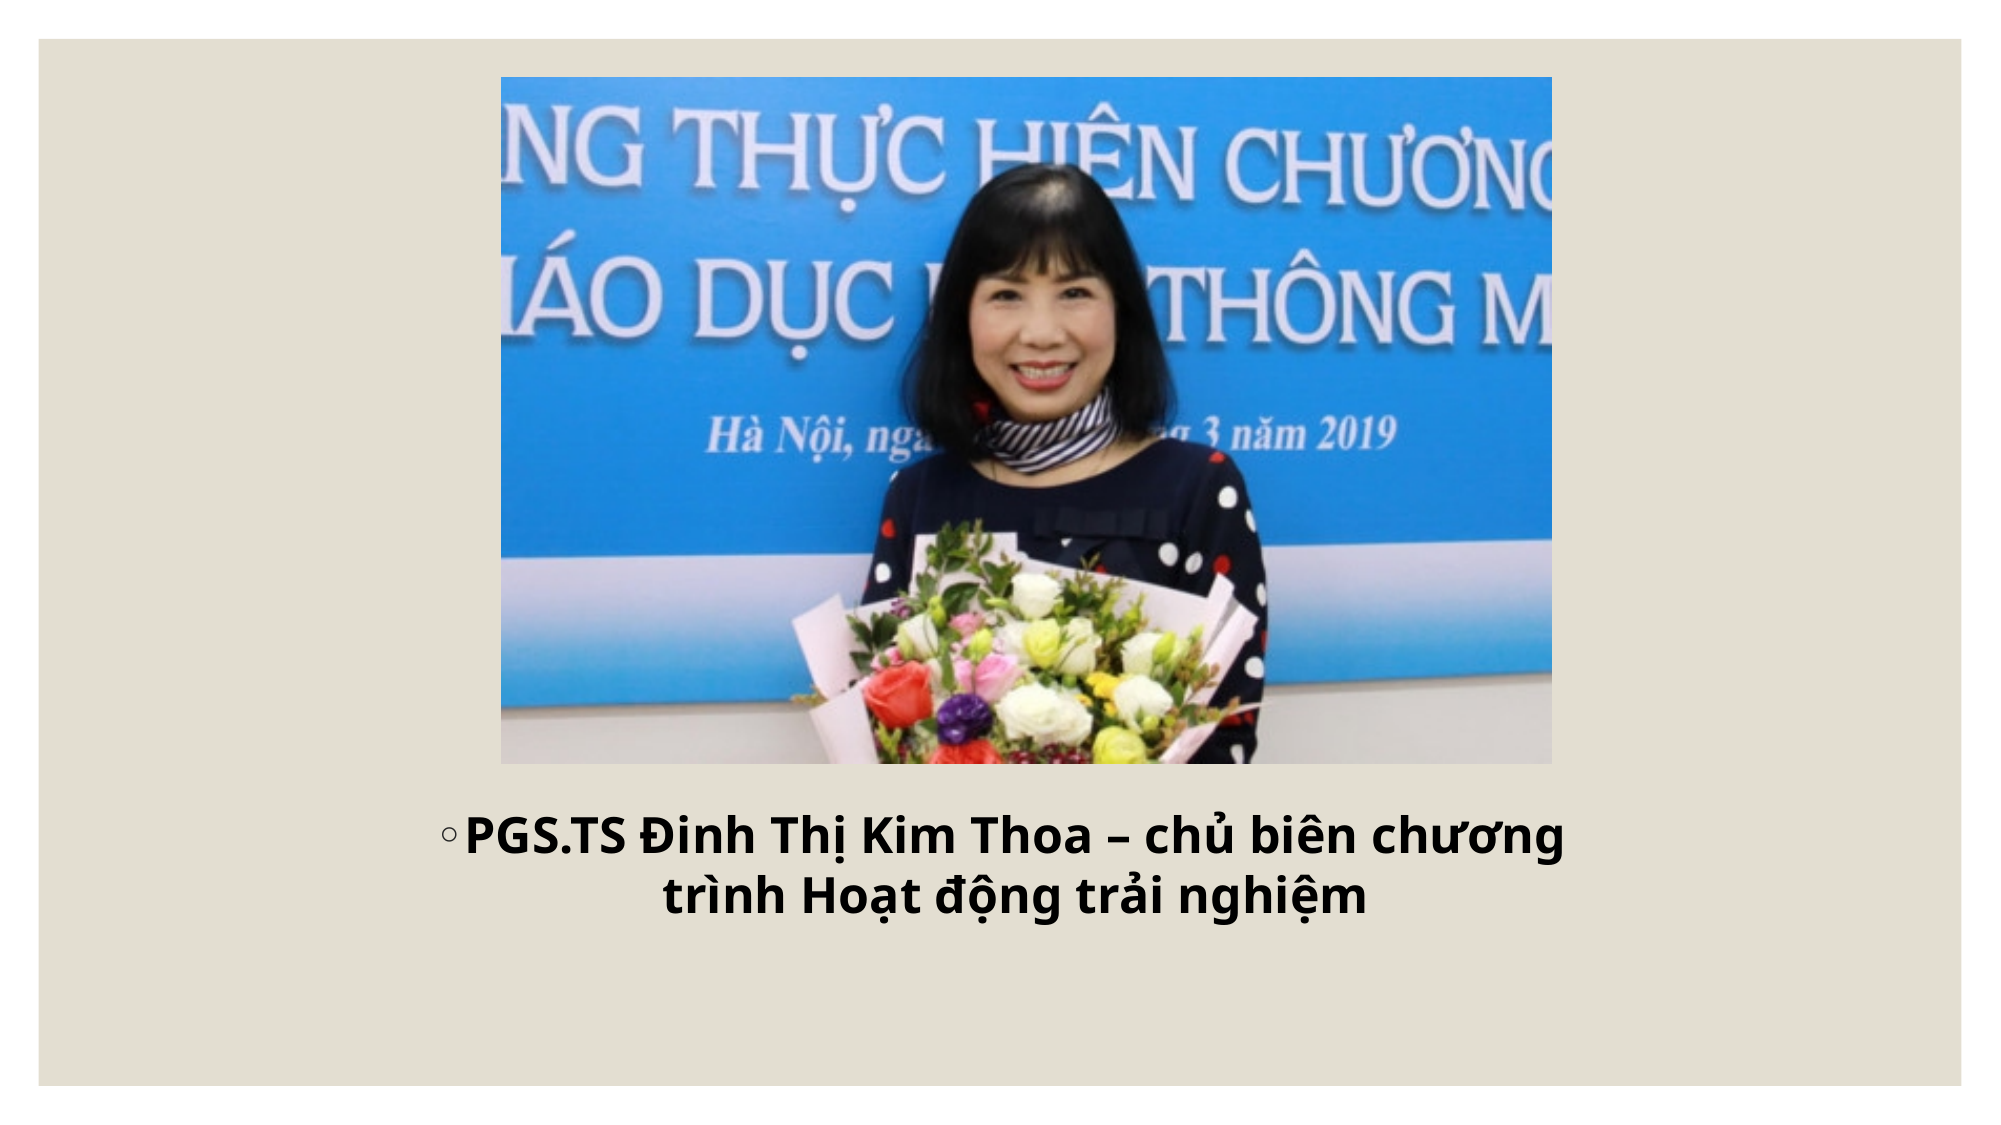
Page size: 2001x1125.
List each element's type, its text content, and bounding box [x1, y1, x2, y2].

text_box PGS.TS Đinh Thị Kim Thoa – chủ biên chương trình Hoạt động trải nghiệm [413, 796, 1589, 959]
picture [501, 77, 1552, 764]
